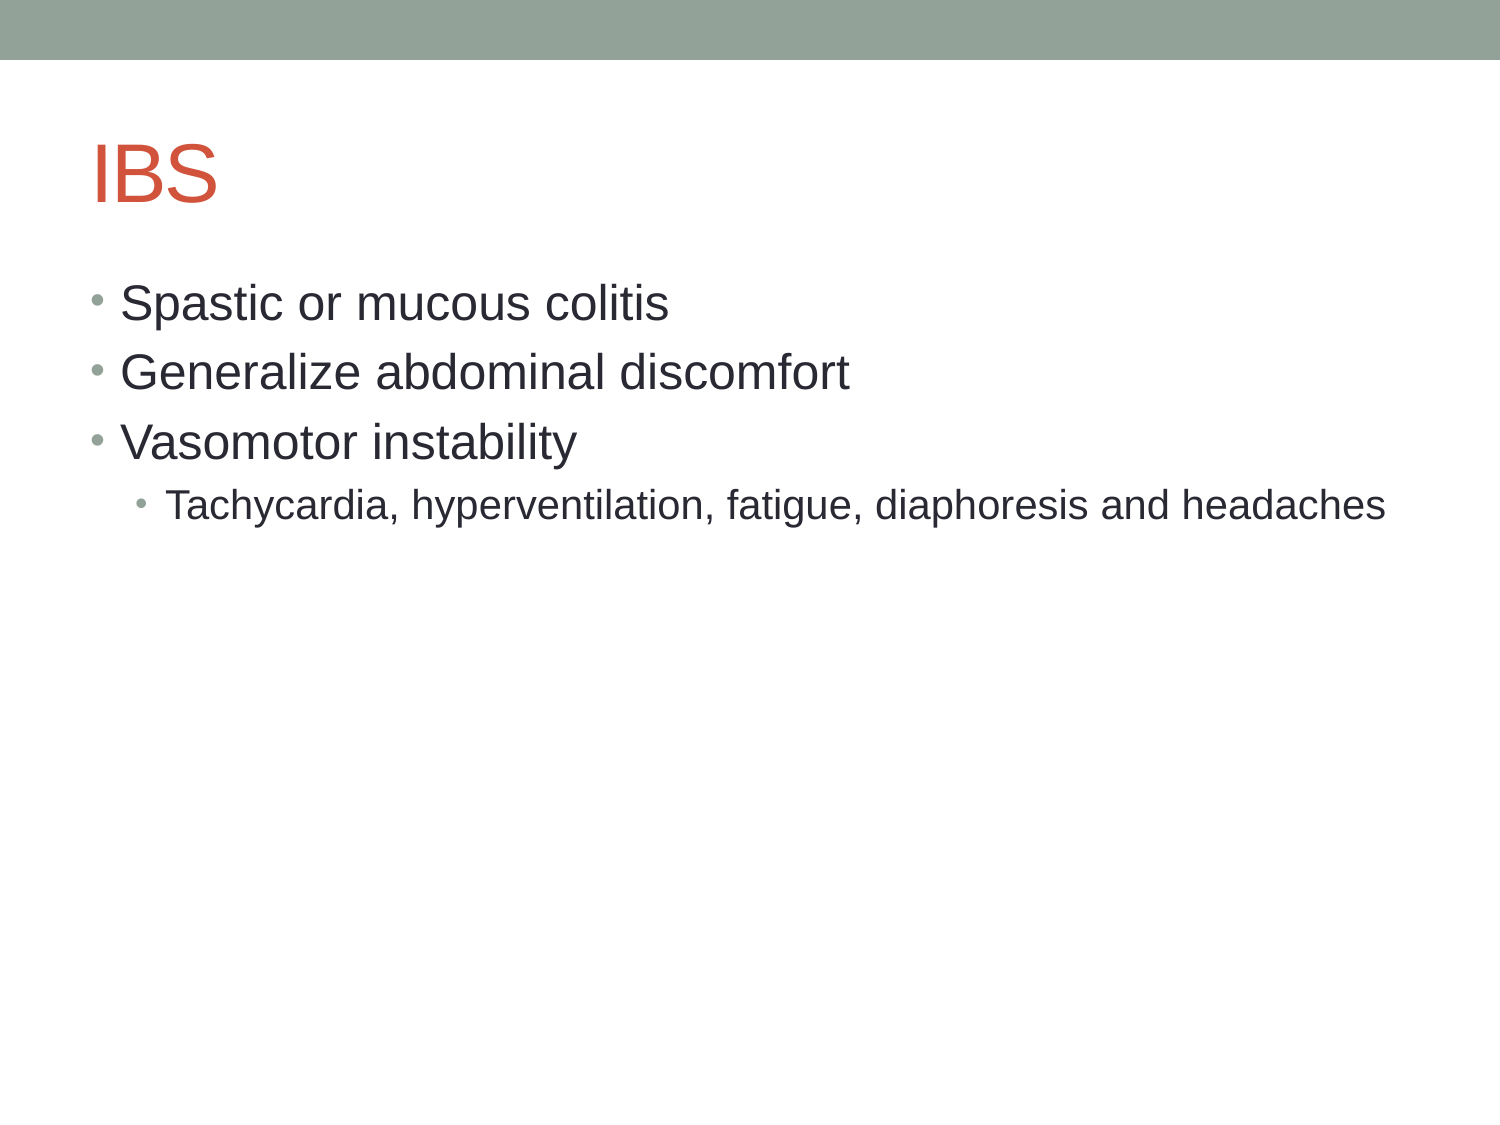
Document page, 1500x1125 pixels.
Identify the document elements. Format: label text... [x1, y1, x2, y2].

title IBS [75, 87, 1425, 250]
list Spastic or mucous colitis Generalize abdominal discomfort Vasomotor instability Tachycardia, hyperventilation, fatigue, diaphoresis and headaches [75, 262, 1425, 1063]
